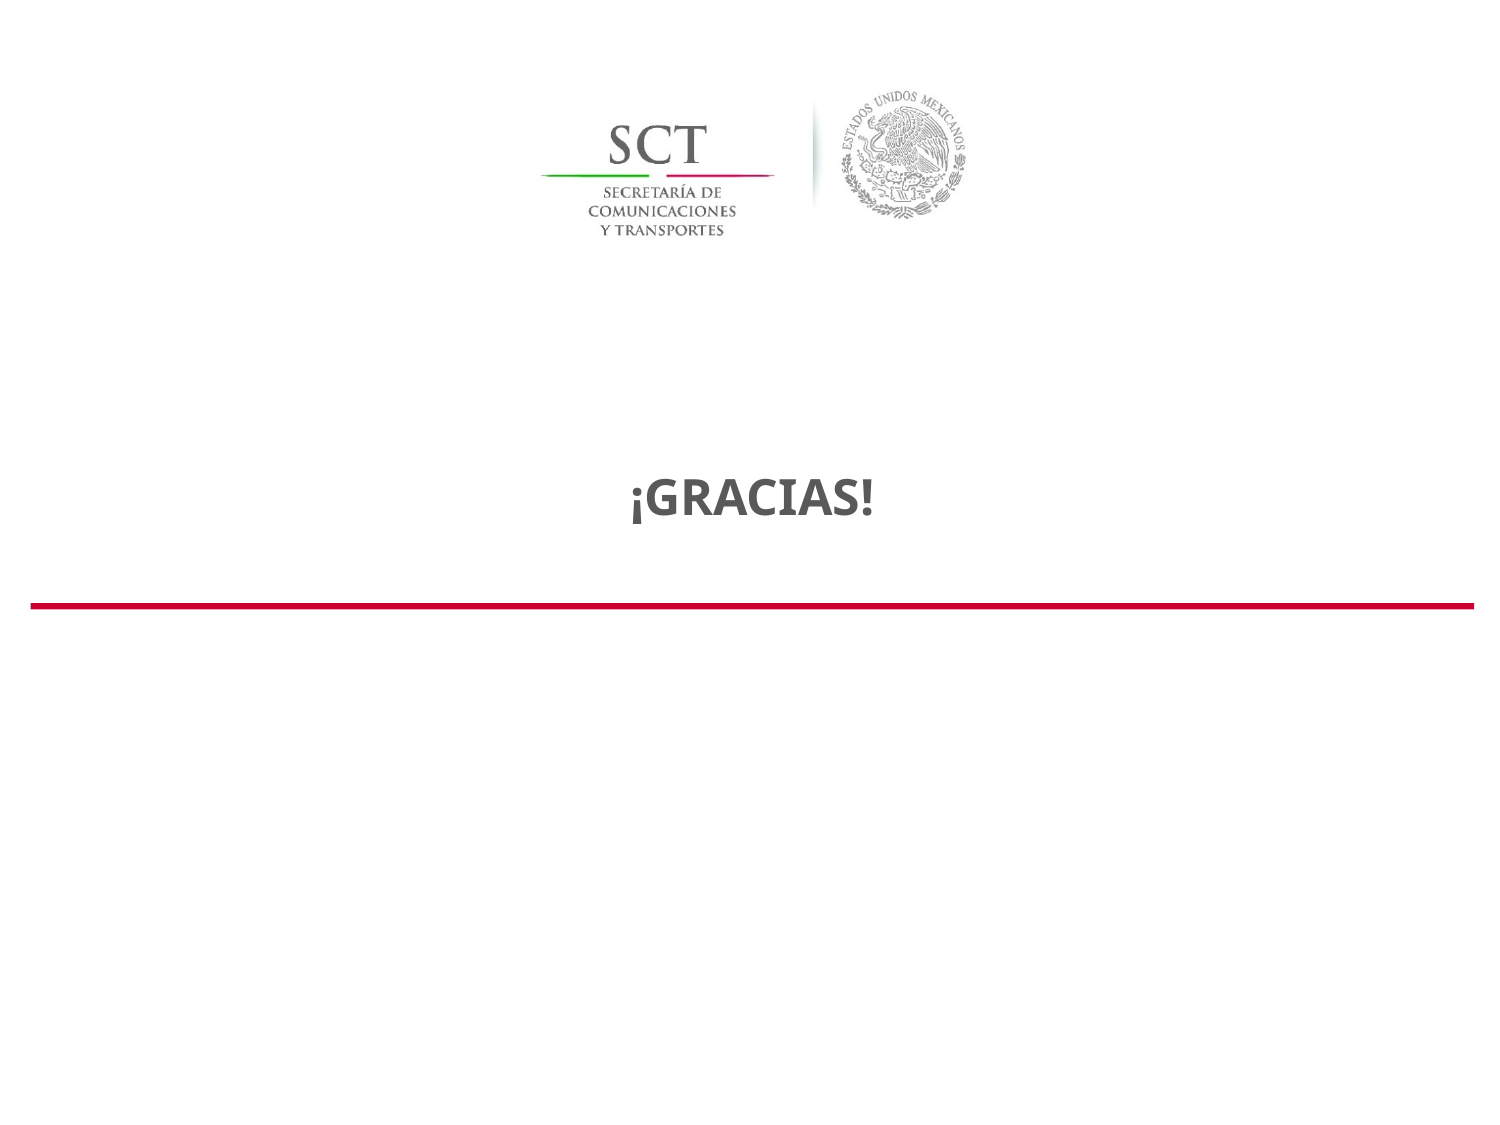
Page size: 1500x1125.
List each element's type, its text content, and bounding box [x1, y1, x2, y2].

text_box ¡GRACIAS! [267, 406, 1237, 585]
picture [505, 51, 1000, 275]
